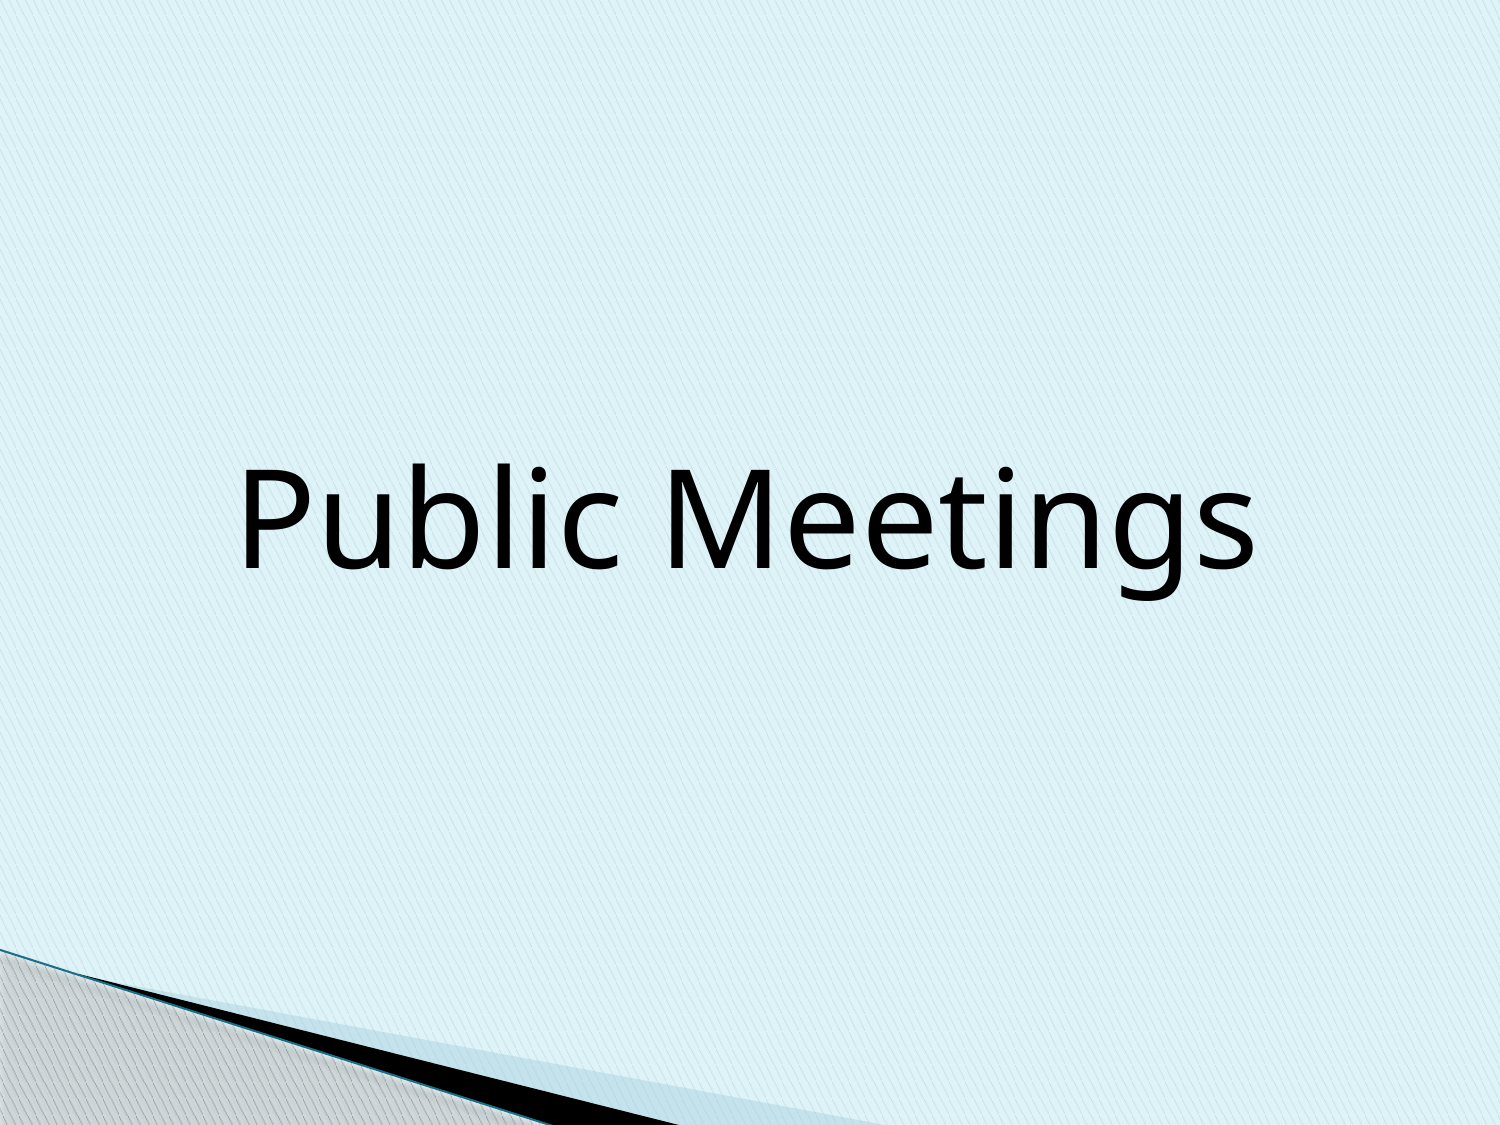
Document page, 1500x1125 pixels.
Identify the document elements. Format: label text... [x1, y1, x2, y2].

list Public Meetings [62, 249, 1413, 993]
